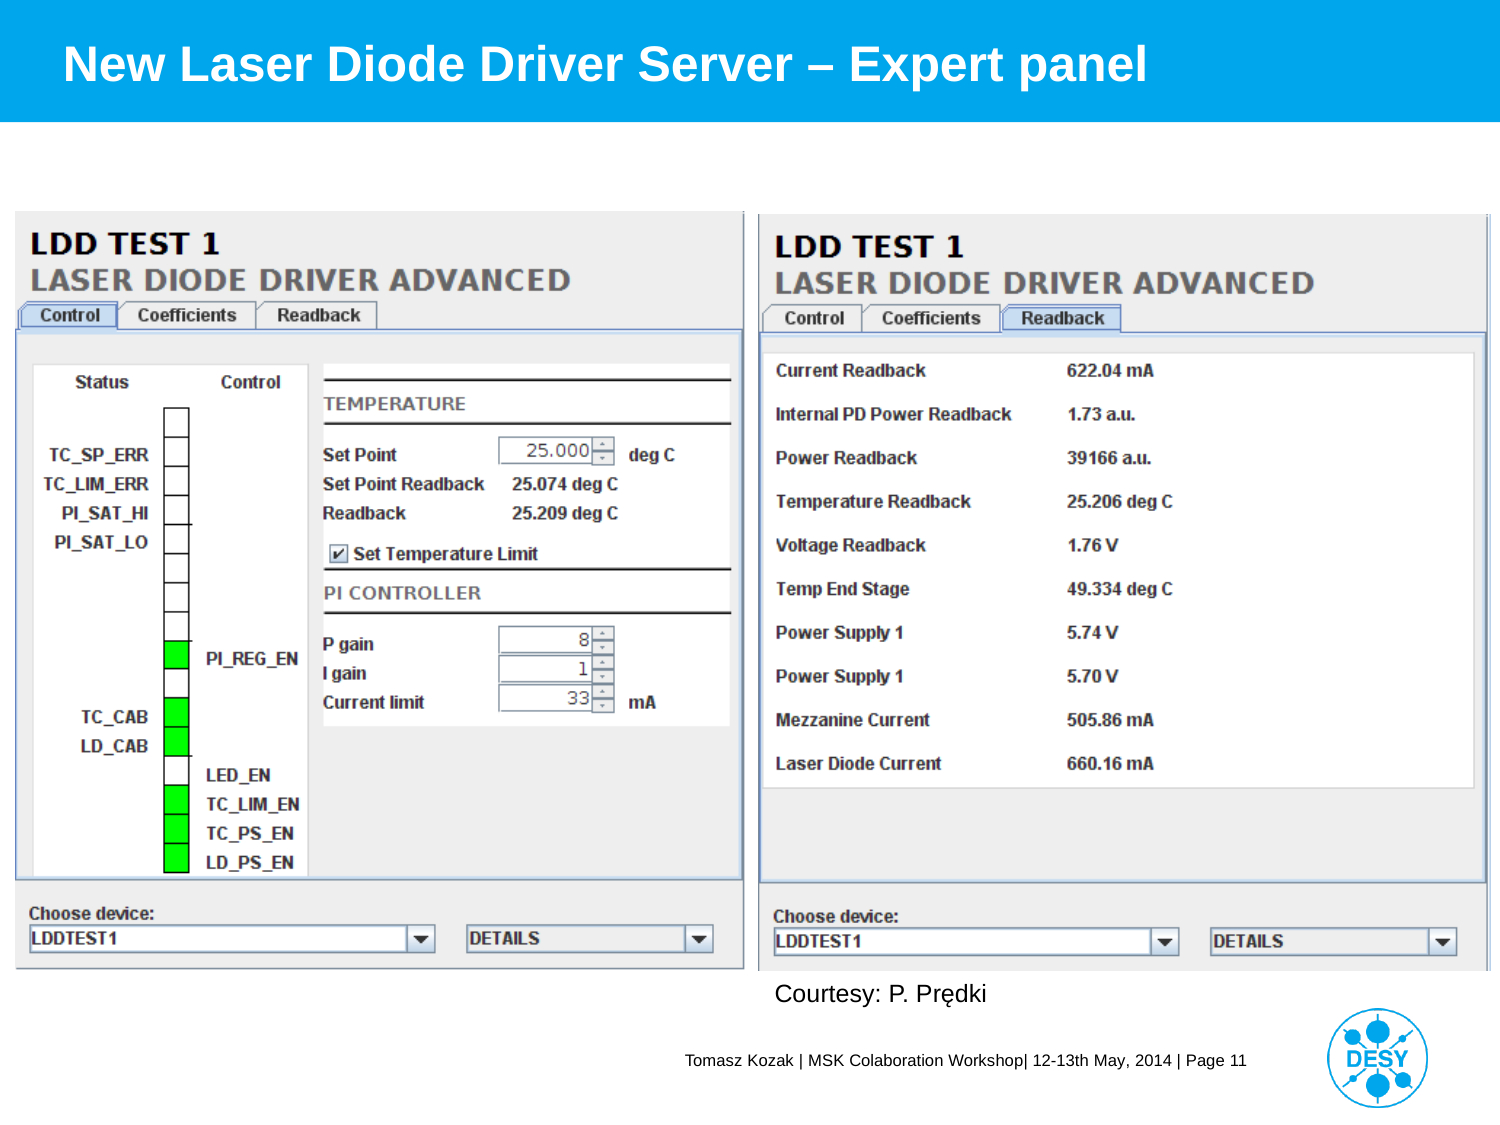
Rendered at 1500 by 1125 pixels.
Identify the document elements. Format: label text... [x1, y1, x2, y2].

text_box Courtesy: P. Prędki [759, 978, 1051, 1039]
picture [15, 211, 746, 971]
picture [758, 214, 1491, 971]
picture [1327, 1008, 1368, 1049]
picture [1327, 1068, 1365, 1108]
picture [1330, 1011, 1426, 1106]
picture [1391, 1071, 1428, 1108]
title New Laser Diode Driver Server – Expert panel [47, 16, 1446, 107]
picture [1387, 1008, 1428, 1046]
